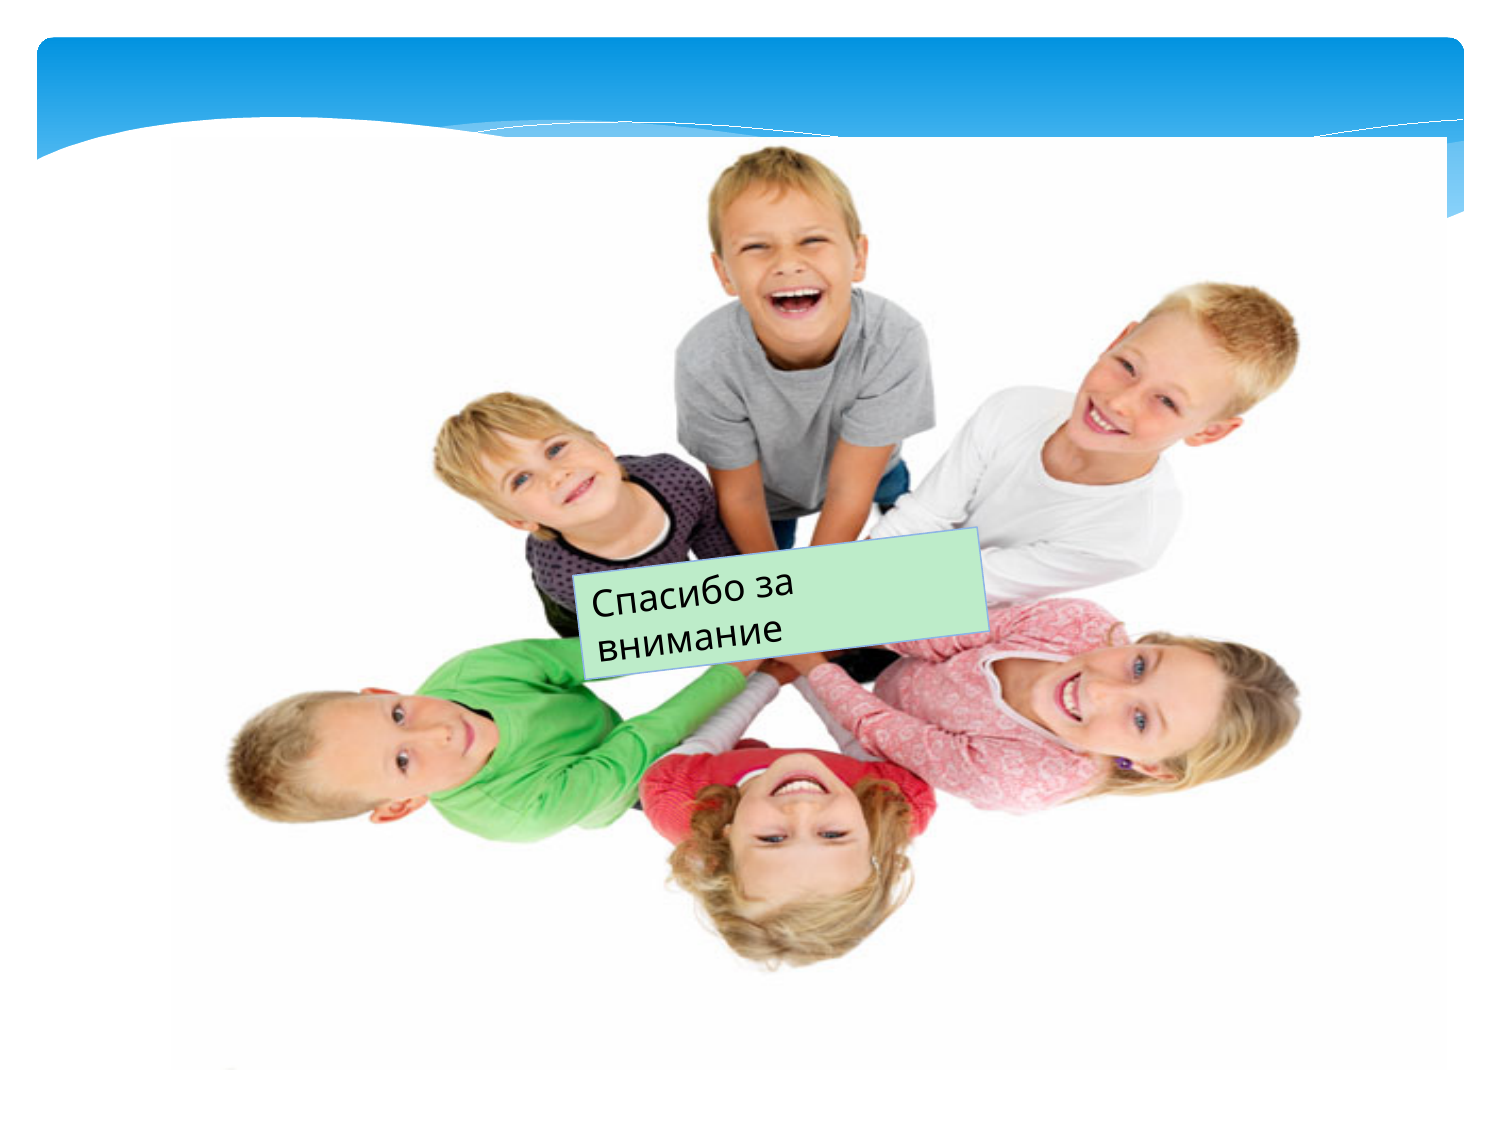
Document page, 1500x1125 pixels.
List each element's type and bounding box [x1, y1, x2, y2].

picture [170, 136, 1448, 1070]
